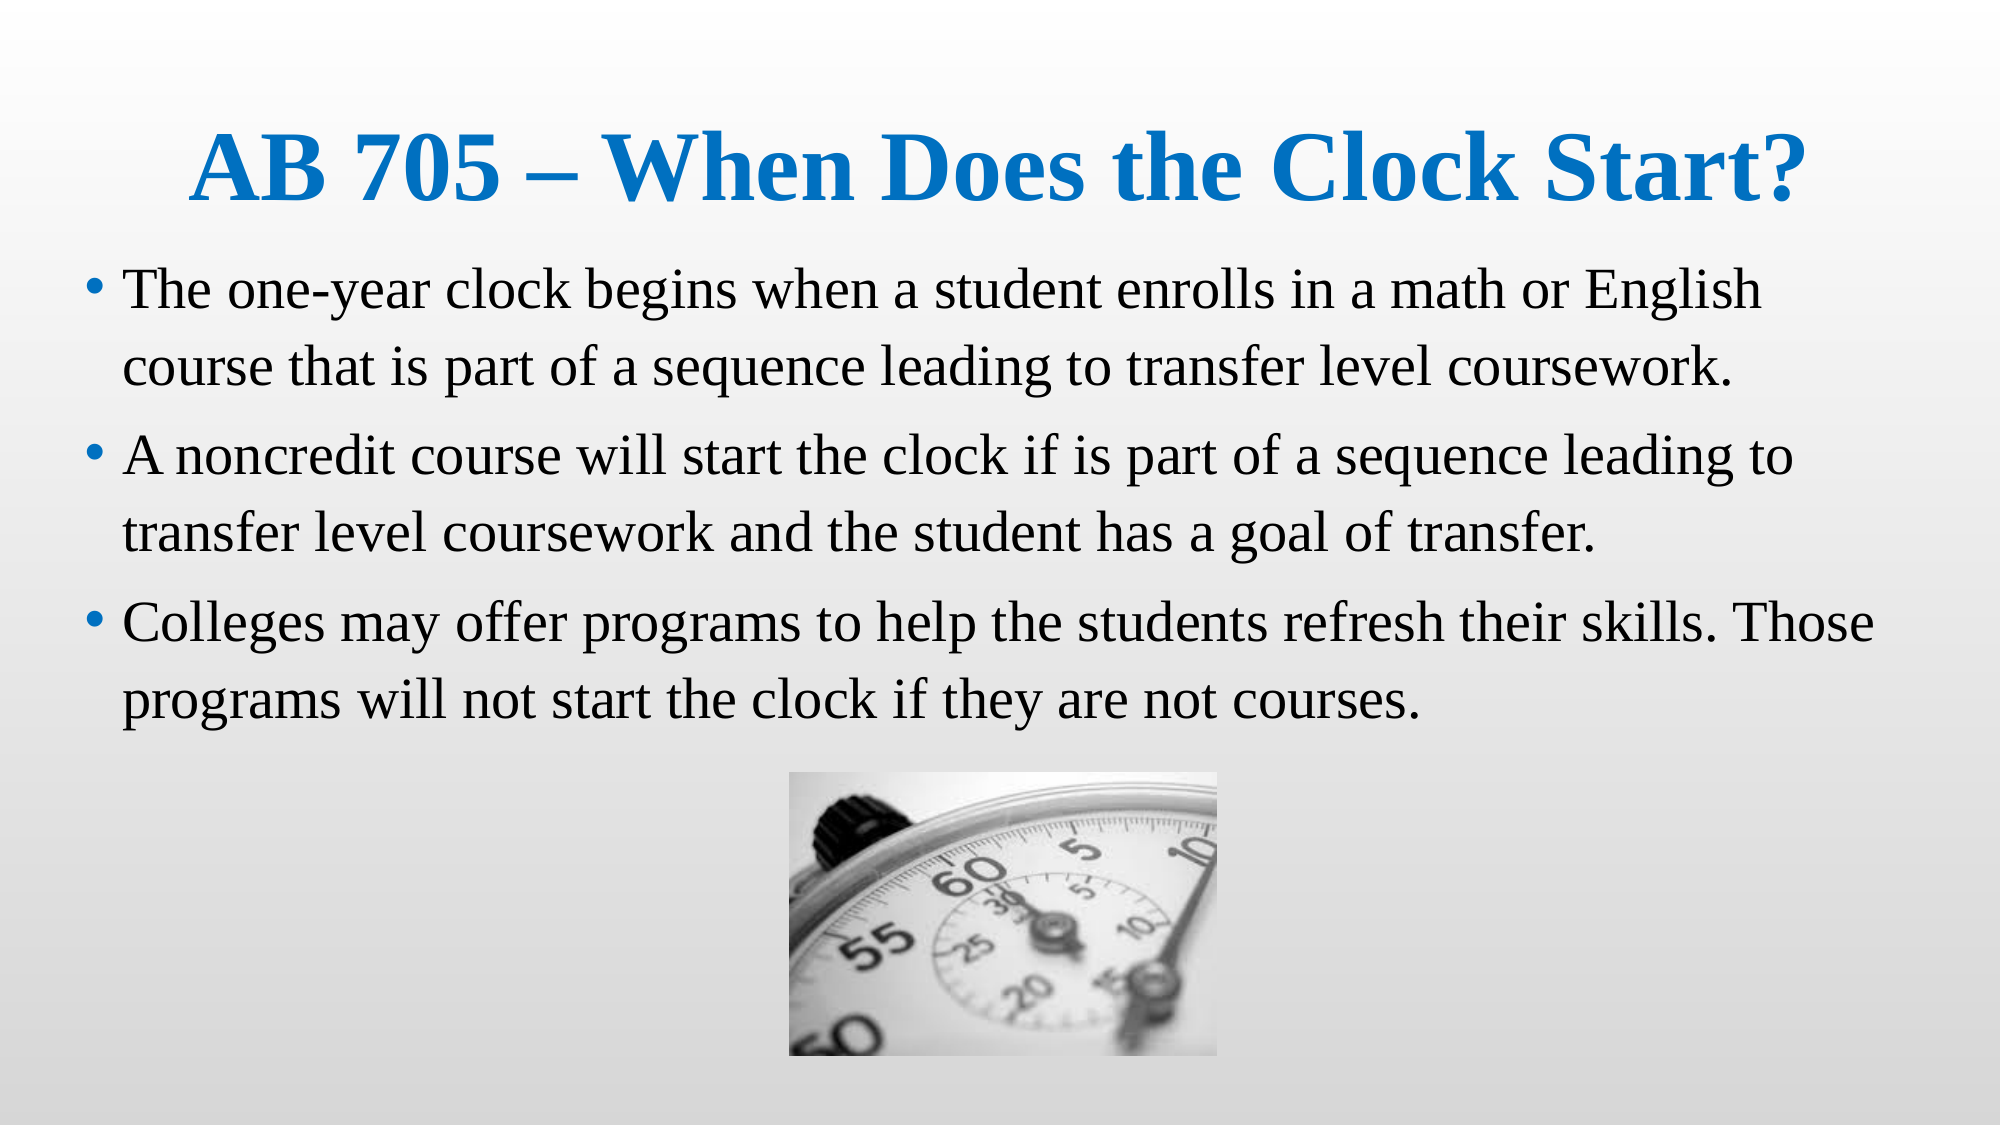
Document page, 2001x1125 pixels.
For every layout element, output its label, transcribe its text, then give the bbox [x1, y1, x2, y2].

title AB 705 – When Does the Clock Start? [137, 59, 1863, 235]
list The one-year clock begins when a student enrolls in a math or English course that is part of a sequence leading to transfer level coursework. A noncredit course will start the clock if is part of a sequence leading to transfer level coursework and the student has a goal of transfer. Colleges may offer programs to help the students refresh their skills. Those programs will not start the clock if they are not courses. [69, 235, 1937, 1077]
picture [789, 772, 1217, 1056]
